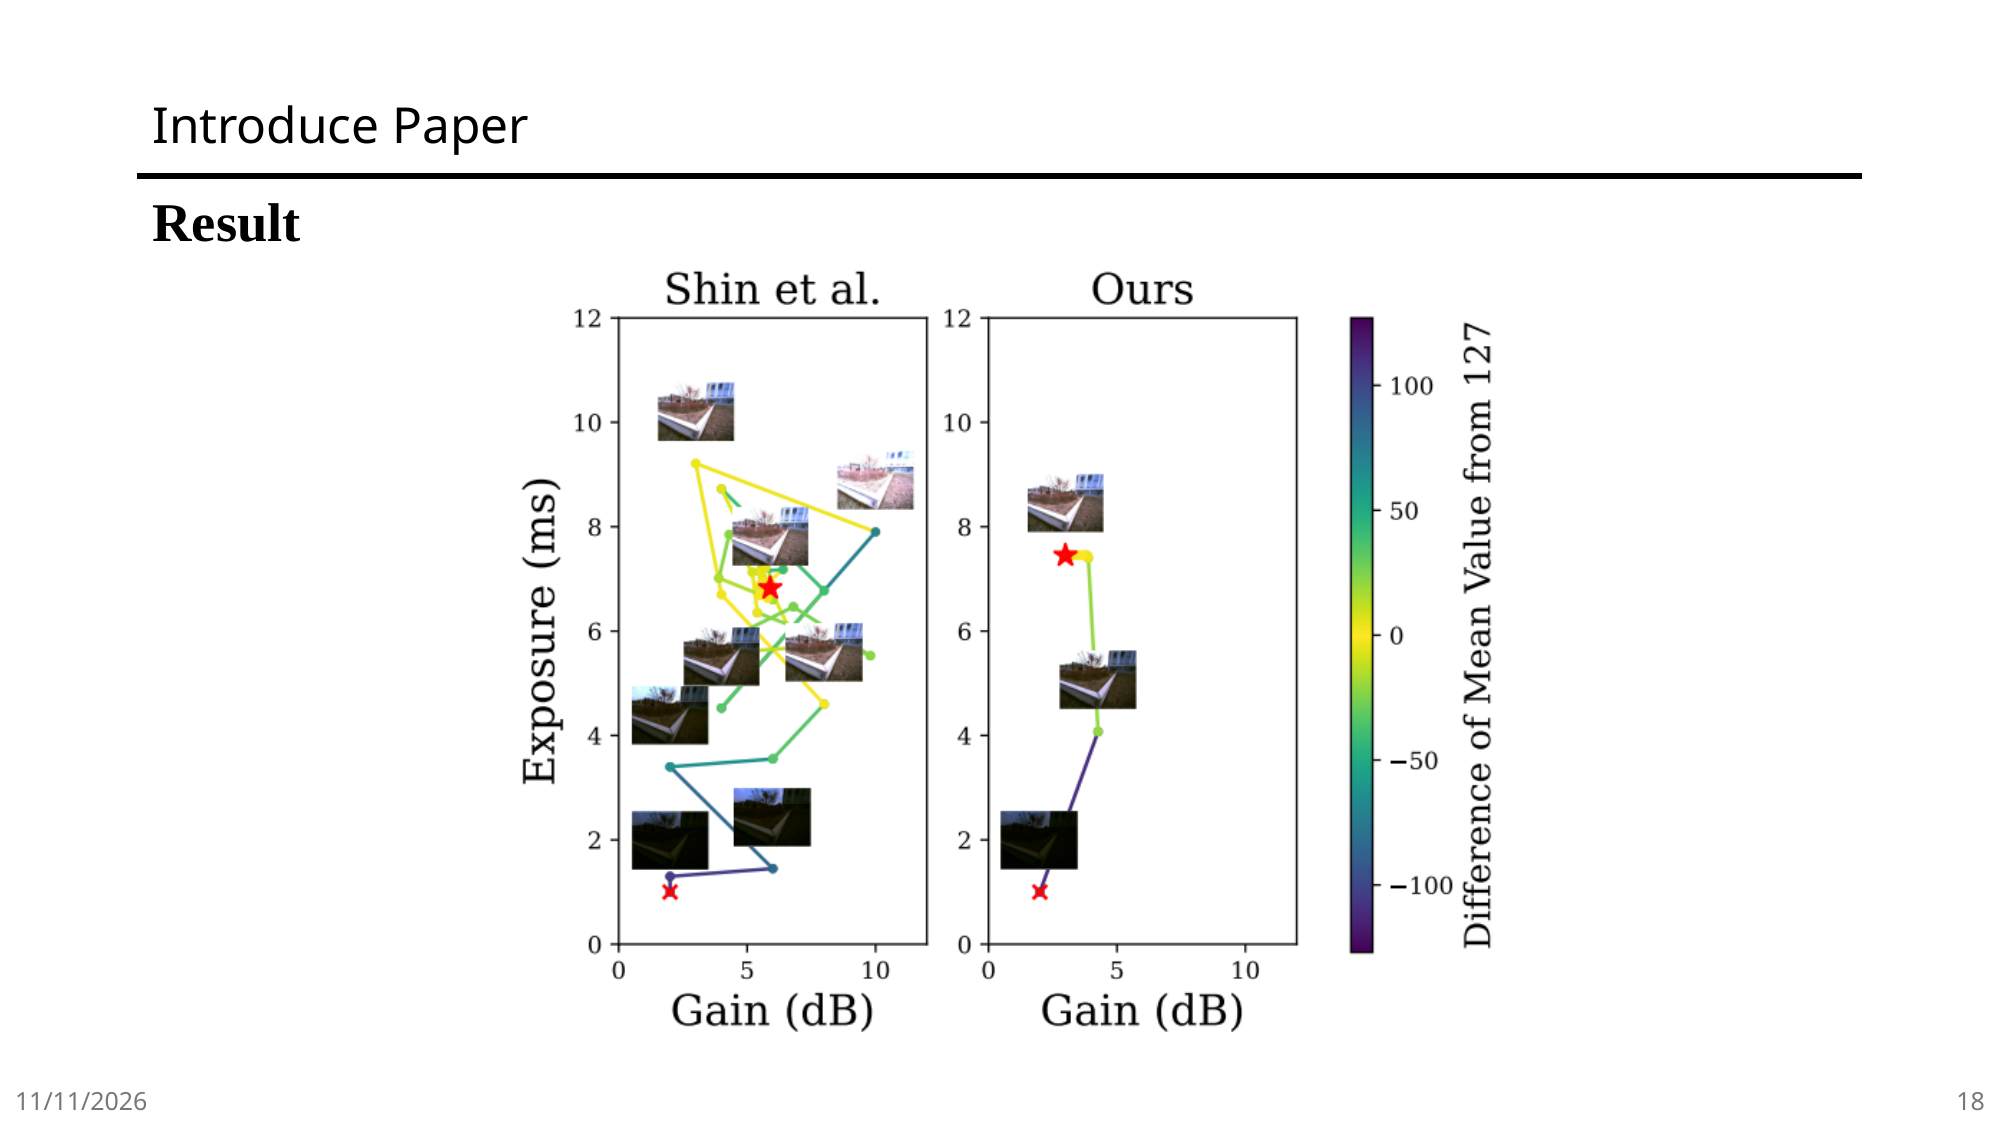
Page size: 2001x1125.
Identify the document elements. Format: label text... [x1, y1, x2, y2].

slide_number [0, 1079, 338, 1125]
list Result [137, 186, 1863, 261]
picture [492, 248, 1508, 1033]
slide_number 18 [1896, 1079, 2000, 1125]
title Introduce Paper [137, 93, 1863, 163]
